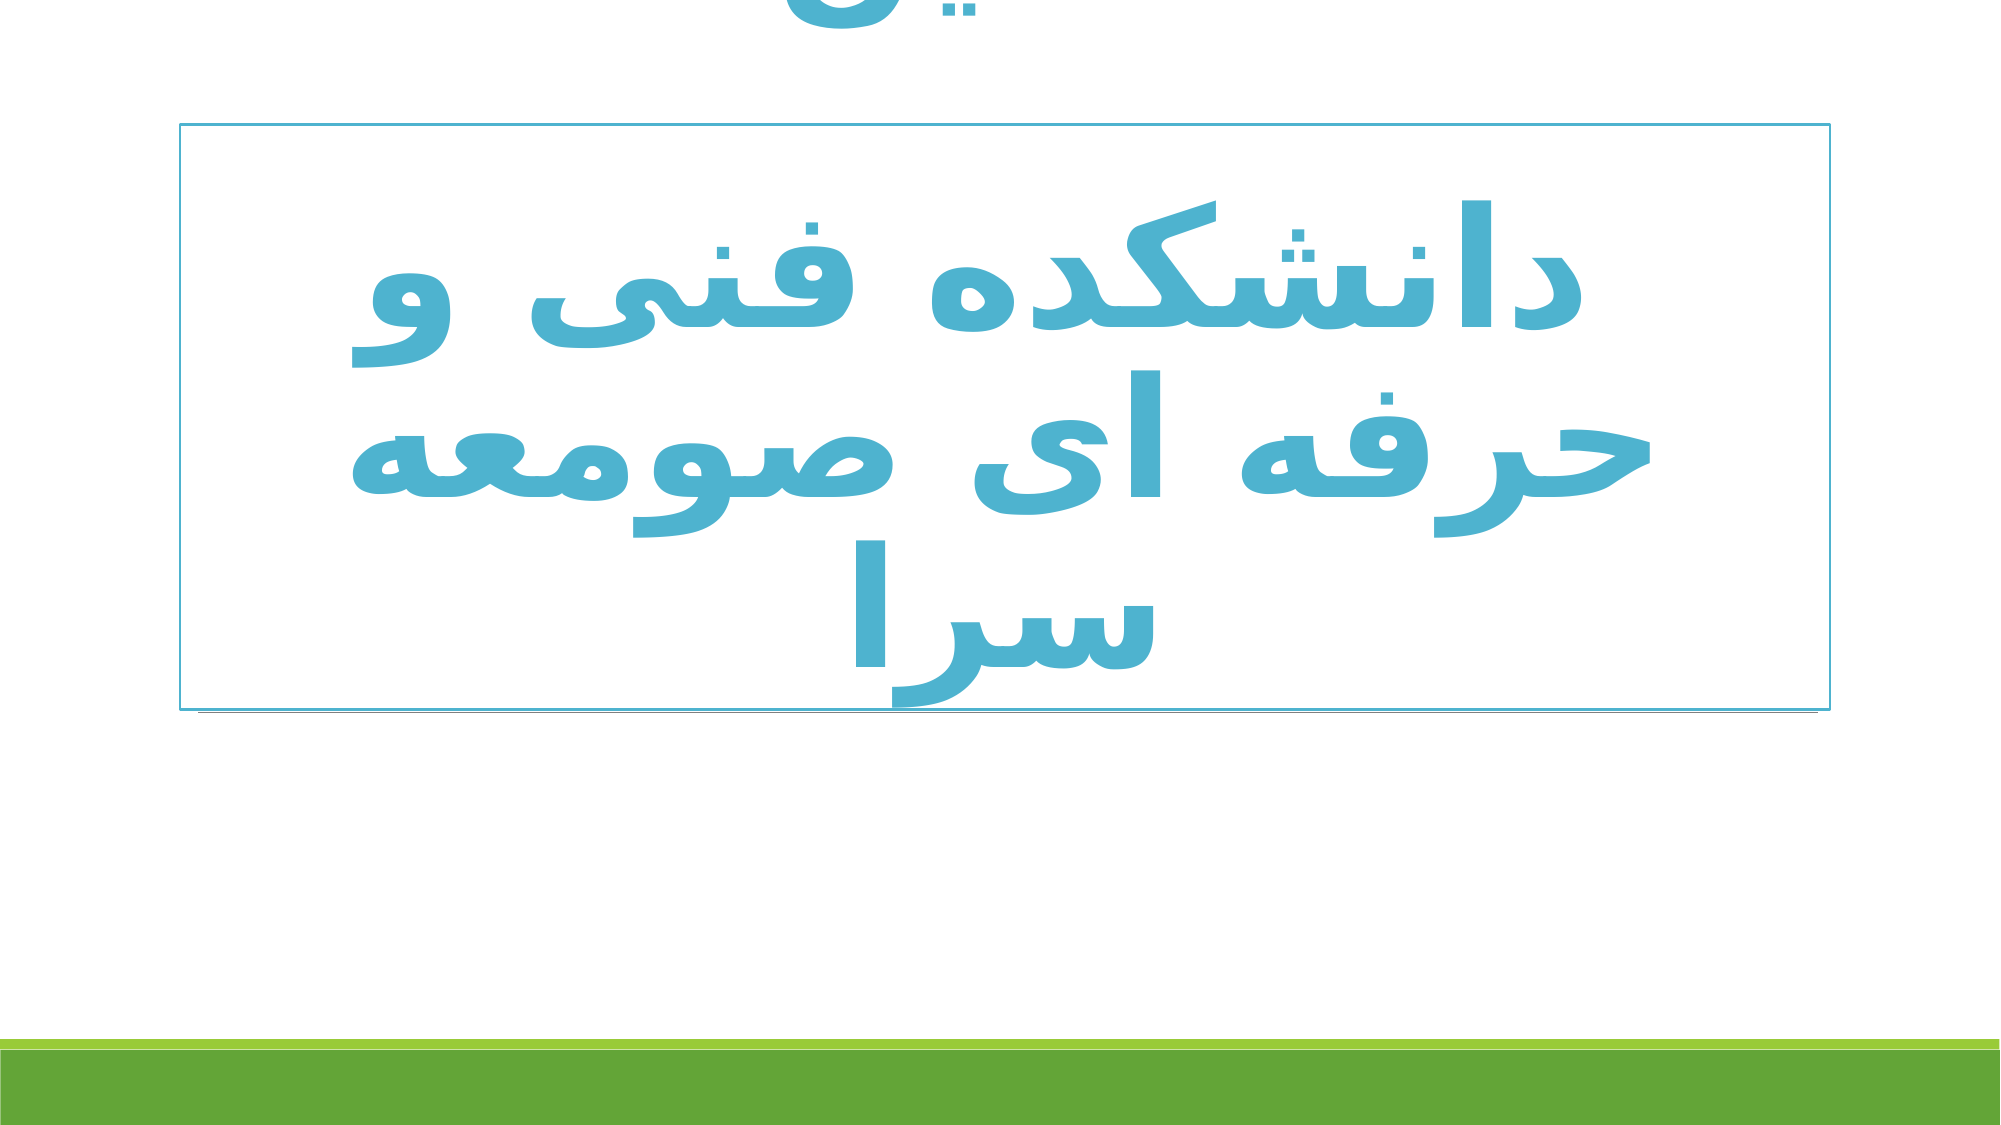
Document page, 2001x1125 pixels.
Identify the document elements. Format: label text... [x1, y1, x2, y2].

title راهنمای ثبت نام آنلاین دانشکده فنی و حرفه ای صومعه سرا [179, 123, 1831, 711]
